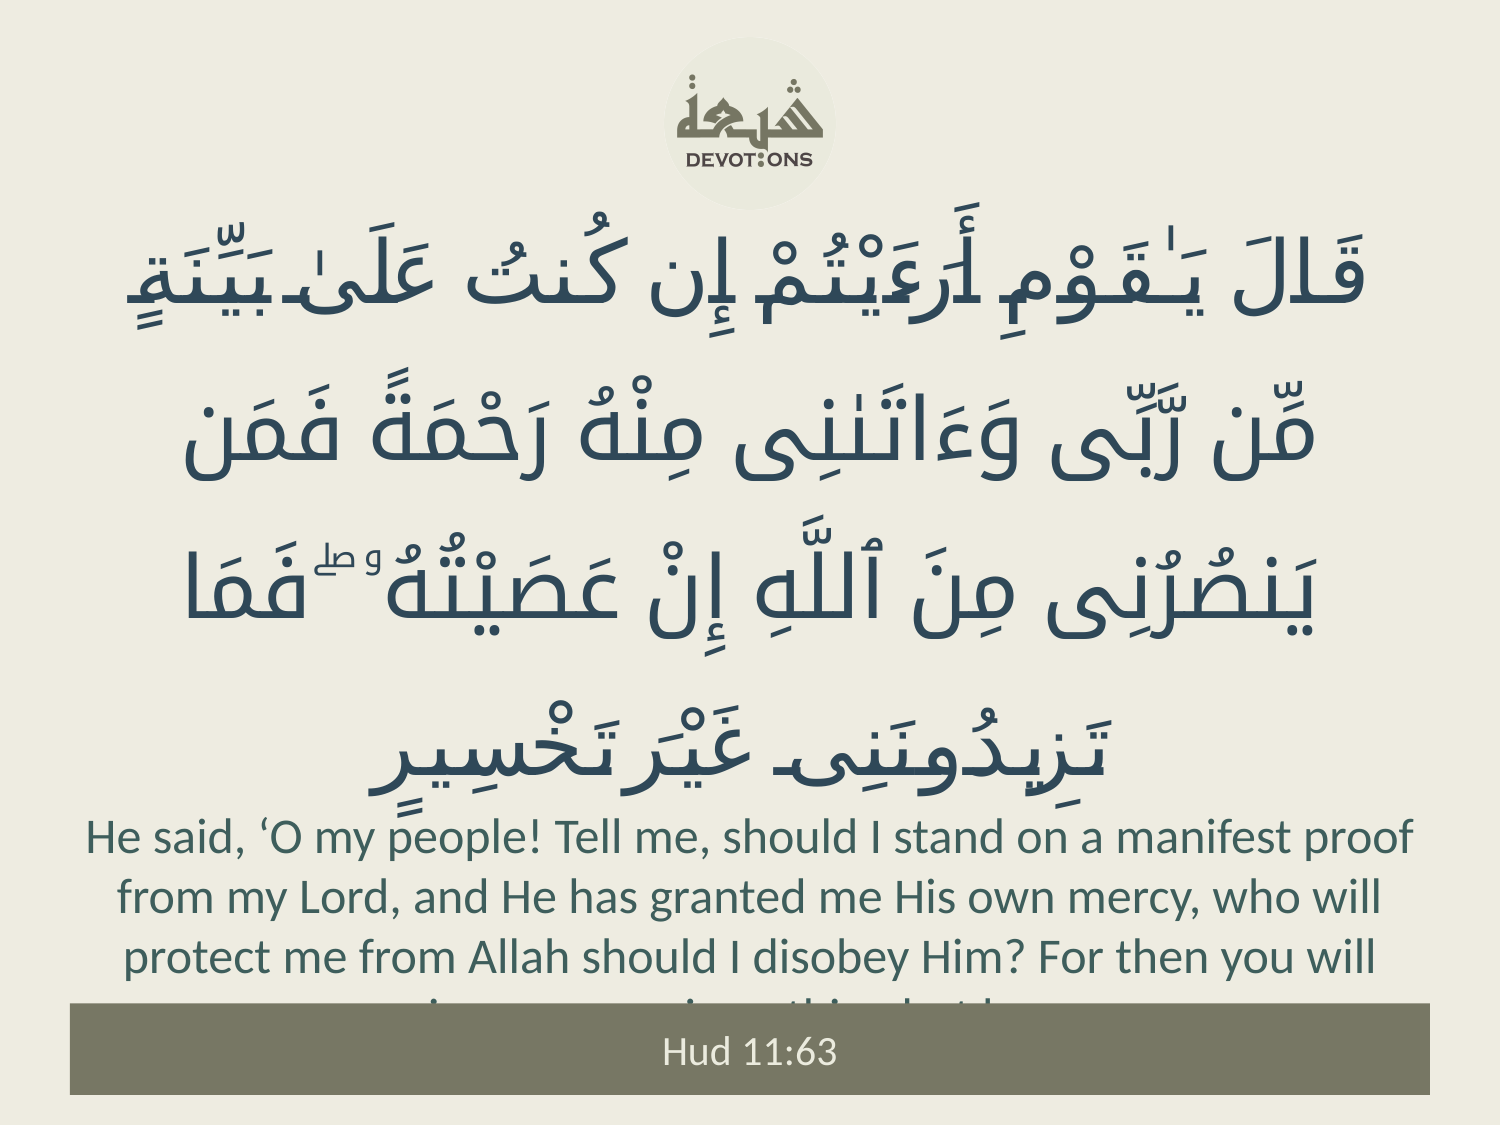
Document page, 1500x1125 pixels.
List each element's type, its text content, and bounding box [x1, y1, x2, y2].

list قَالَ يَـٰقَوْمِ أَرَءَيْتُمْ إِن كُنتُ عَلَىٰ بَيِّنَةٍ مِّن رَّبِّى وَءَاتَىٰنِى مِنْهُ رَحْمَةً فَمَن يَنصُرُنِى مِنَ ٱللَّهِ إِنْ عَصَيْتُهُۥ ۖ فَمَا تَزِيدُونَنِى غَيْرَ تَخْسِيرٍ He said, ‘O my people! Tell me, should I stand on a manifest proof from my Lord, and He has granted me His own mercy, who will protect me from Allah should I disobey Him? For then you will increase me in nothing but loss. [69, 203, 1430, 1003]
picture [656, 29, 844, 203]
list Hud 11:63 [69, 1003, 1430, 1095]
